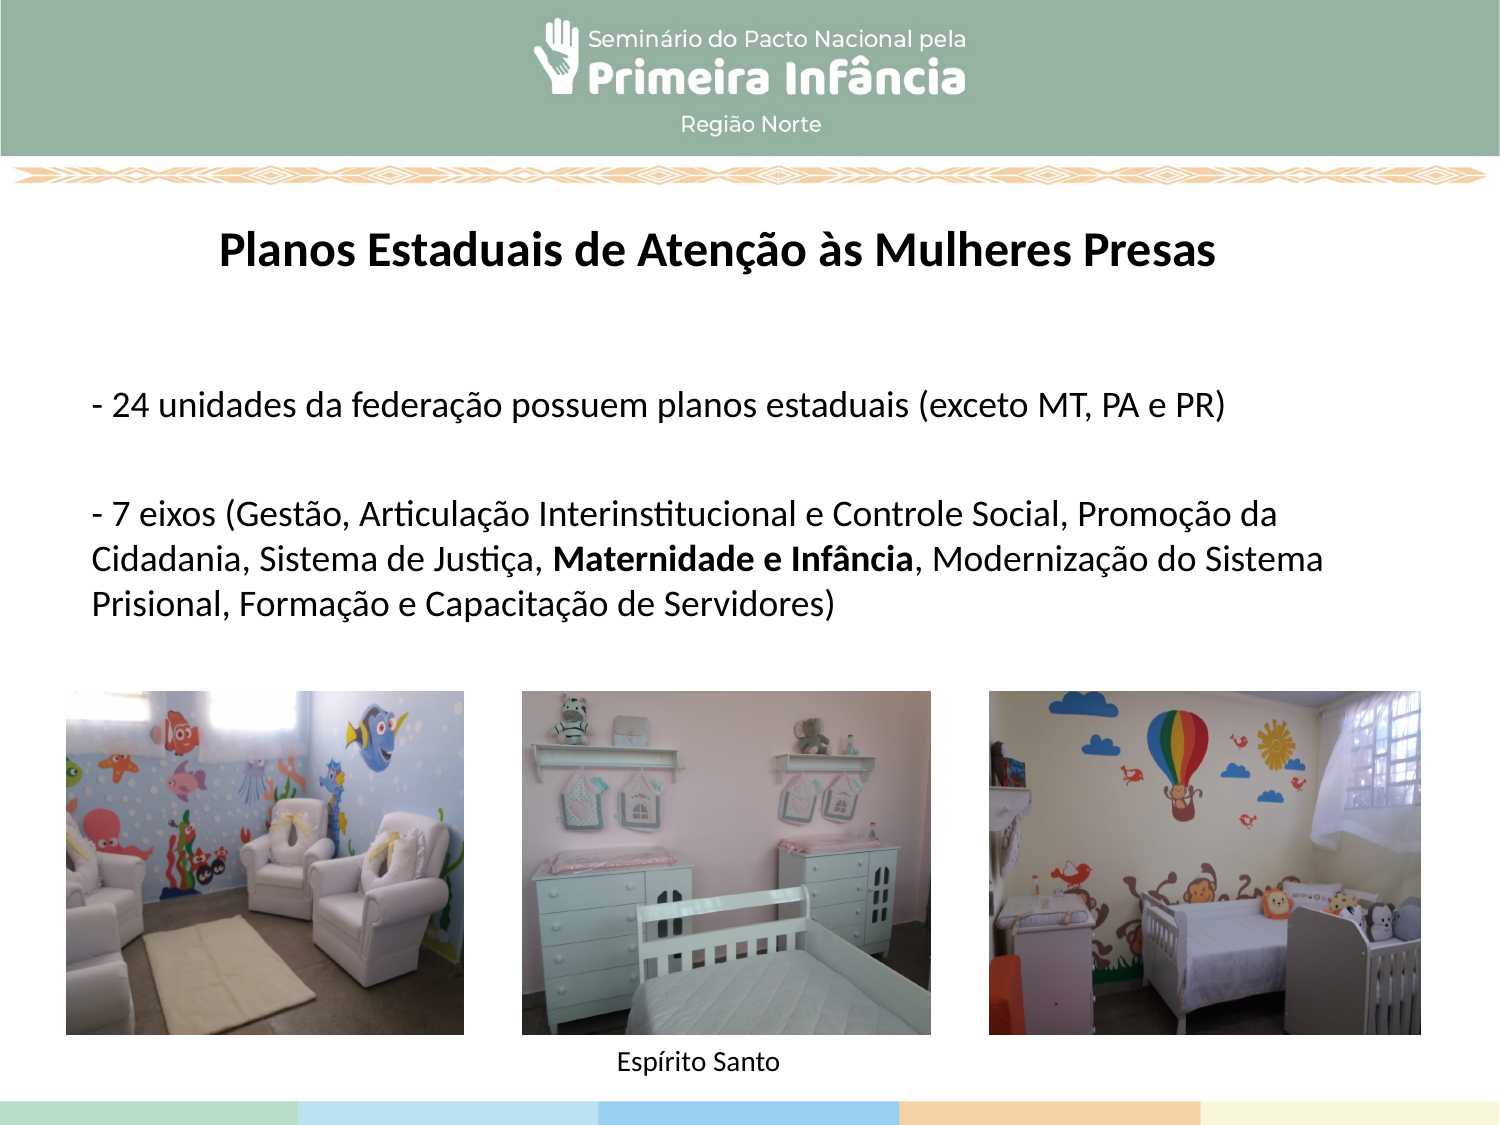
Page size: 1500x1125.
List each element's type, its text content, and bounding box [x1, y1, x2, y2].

text_box - 24 unidades da federação possuem planos estaduais (exceto MT, PA e PR) [76, 372, 1403, 433]
text_box Espírito Santo [602, 1035, 823, 1085]
text_box - 7 eixos (Gestão, Articulação Interinstitucional e Controle Social, Promoção da Cidadania, Sistema de Justiça, Maternidade e Infância, Modernização do Sistema Prisional, Formação e Capacitação de Servidores) [76, 481, 1403, 632]
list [65, 691, 464, 1035]
text_box Planos Estaduais de Atenção às Mulheres Presas [204, 209, 1249, 284]
picture [0, 0, 1500, 1125]
